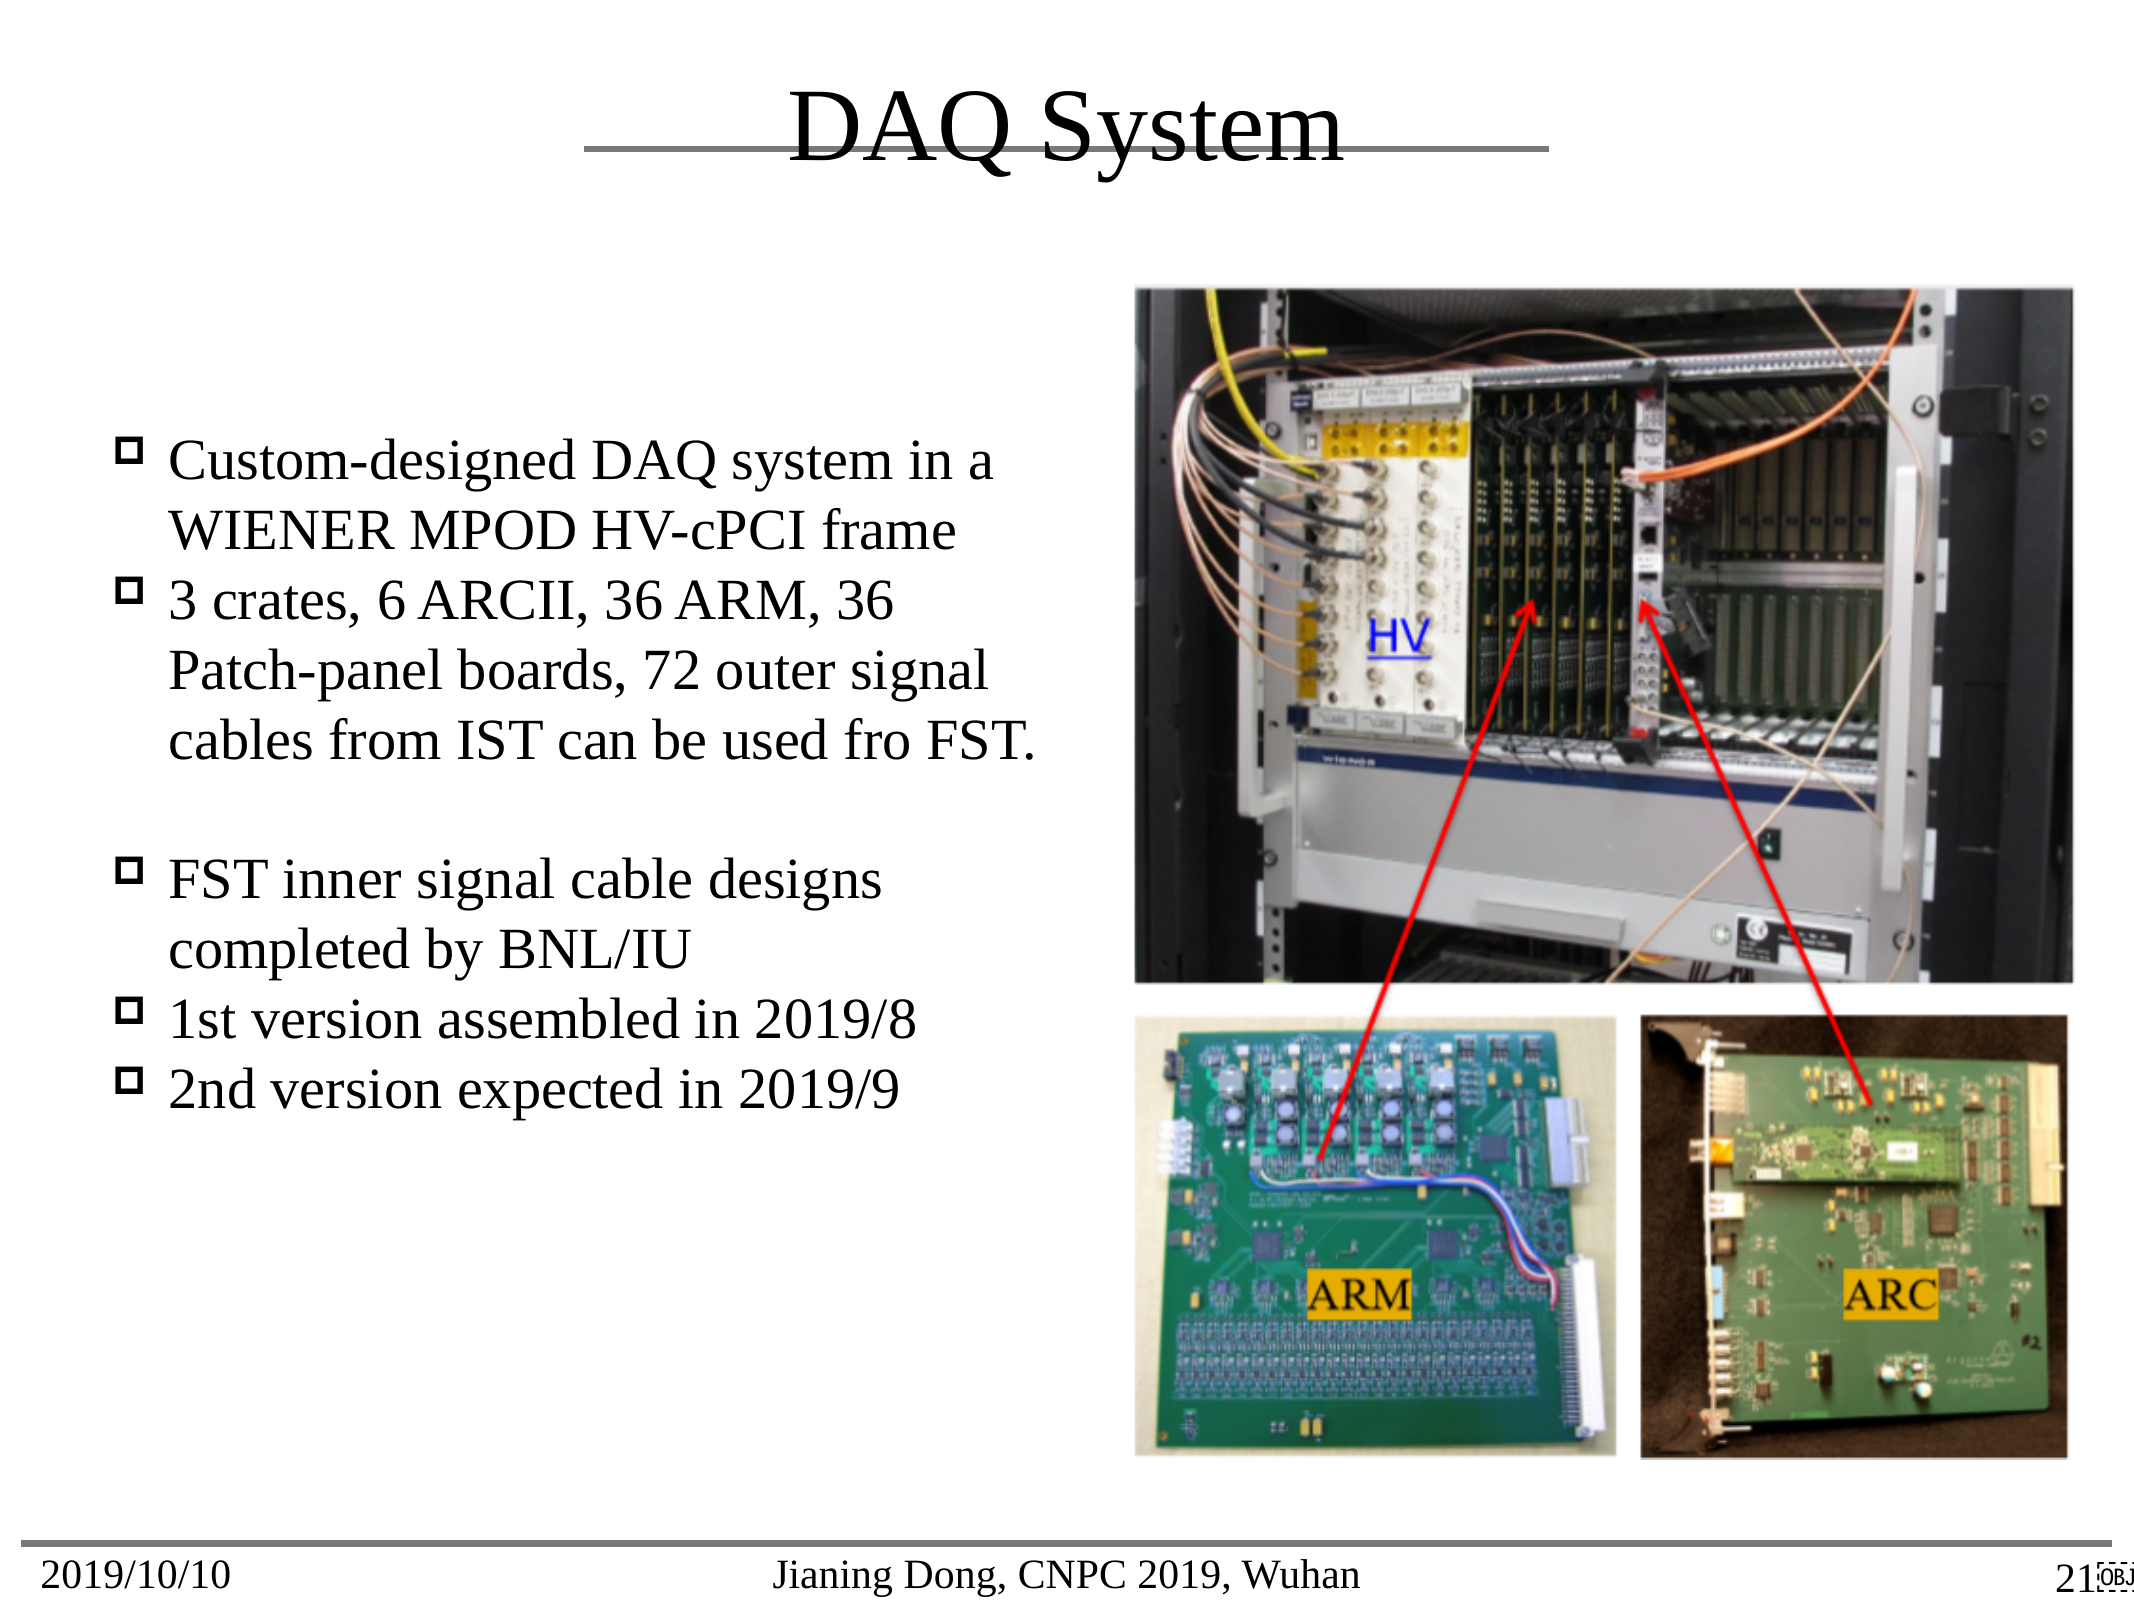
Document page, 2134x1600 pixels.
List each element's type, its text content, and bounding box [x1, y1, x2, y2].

text_box 2019/10/10 [16, 1538, 256, 1600]
text_box Custom-designed DAQ system in a WIENER MPOD HV-cPCI frame 3 crates, 6 ARCII, 36 ARM, 36 Patch-panel boards, 72 outer signal cables from IST can be used fro FST. FST inner signal cable designs completed by BNL/IU 1st version assembled in 2019/8 2nd version expected in 2019/9 [97, 413, 1072, 1128]
text_box 21￼ [1982, 1544, 2134, 1600]
picture [1120, 279, 2077, 1461]
text_box DAQ System [422, 12, 1711, 190]
text_box Jianing Dong, CNPC 2019, Wuhan [763, 1538, 1370, 1600]
